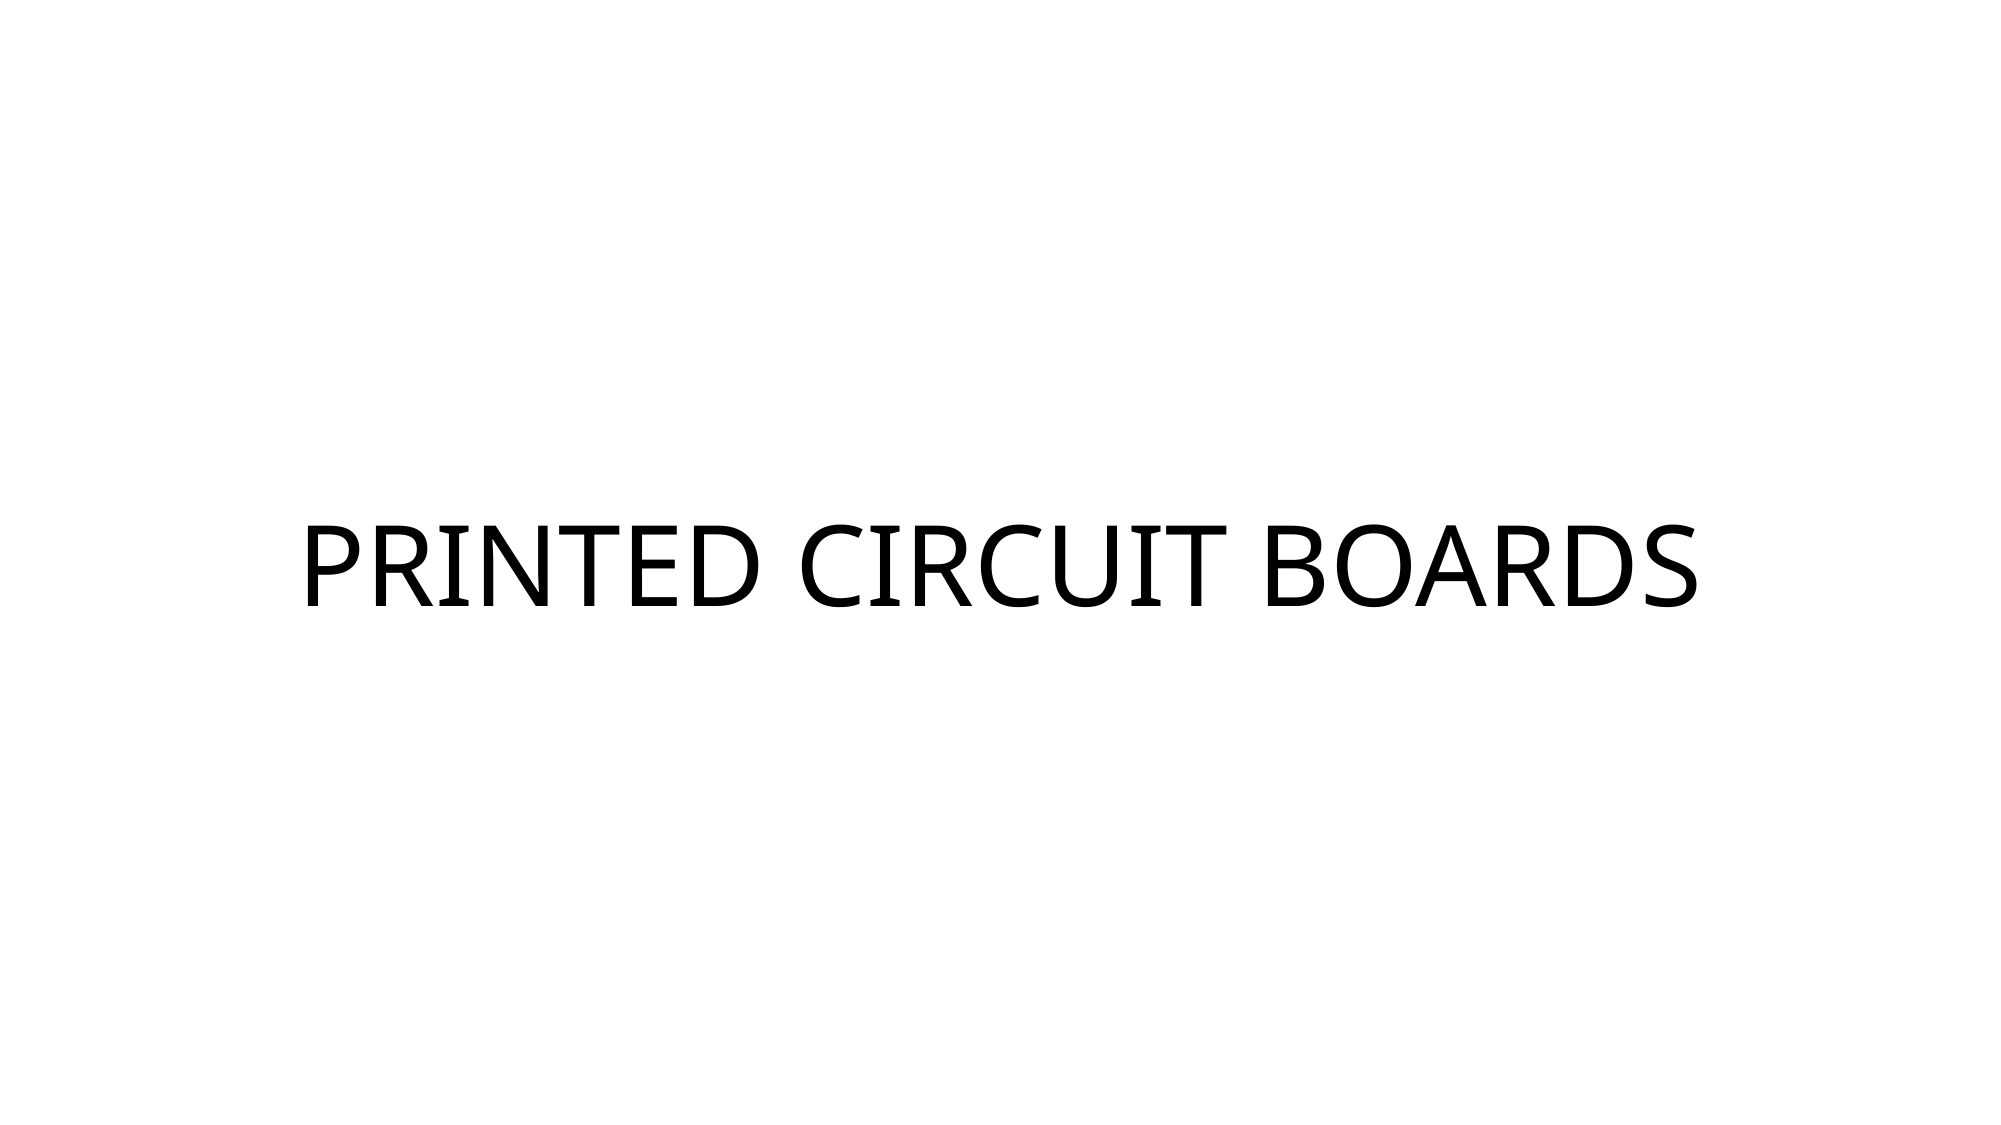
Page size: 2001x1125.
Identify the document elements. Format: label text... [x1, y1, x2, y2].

text_box PRINTED CIRCUIT BOARDS [282, 486, 1718, 637]
